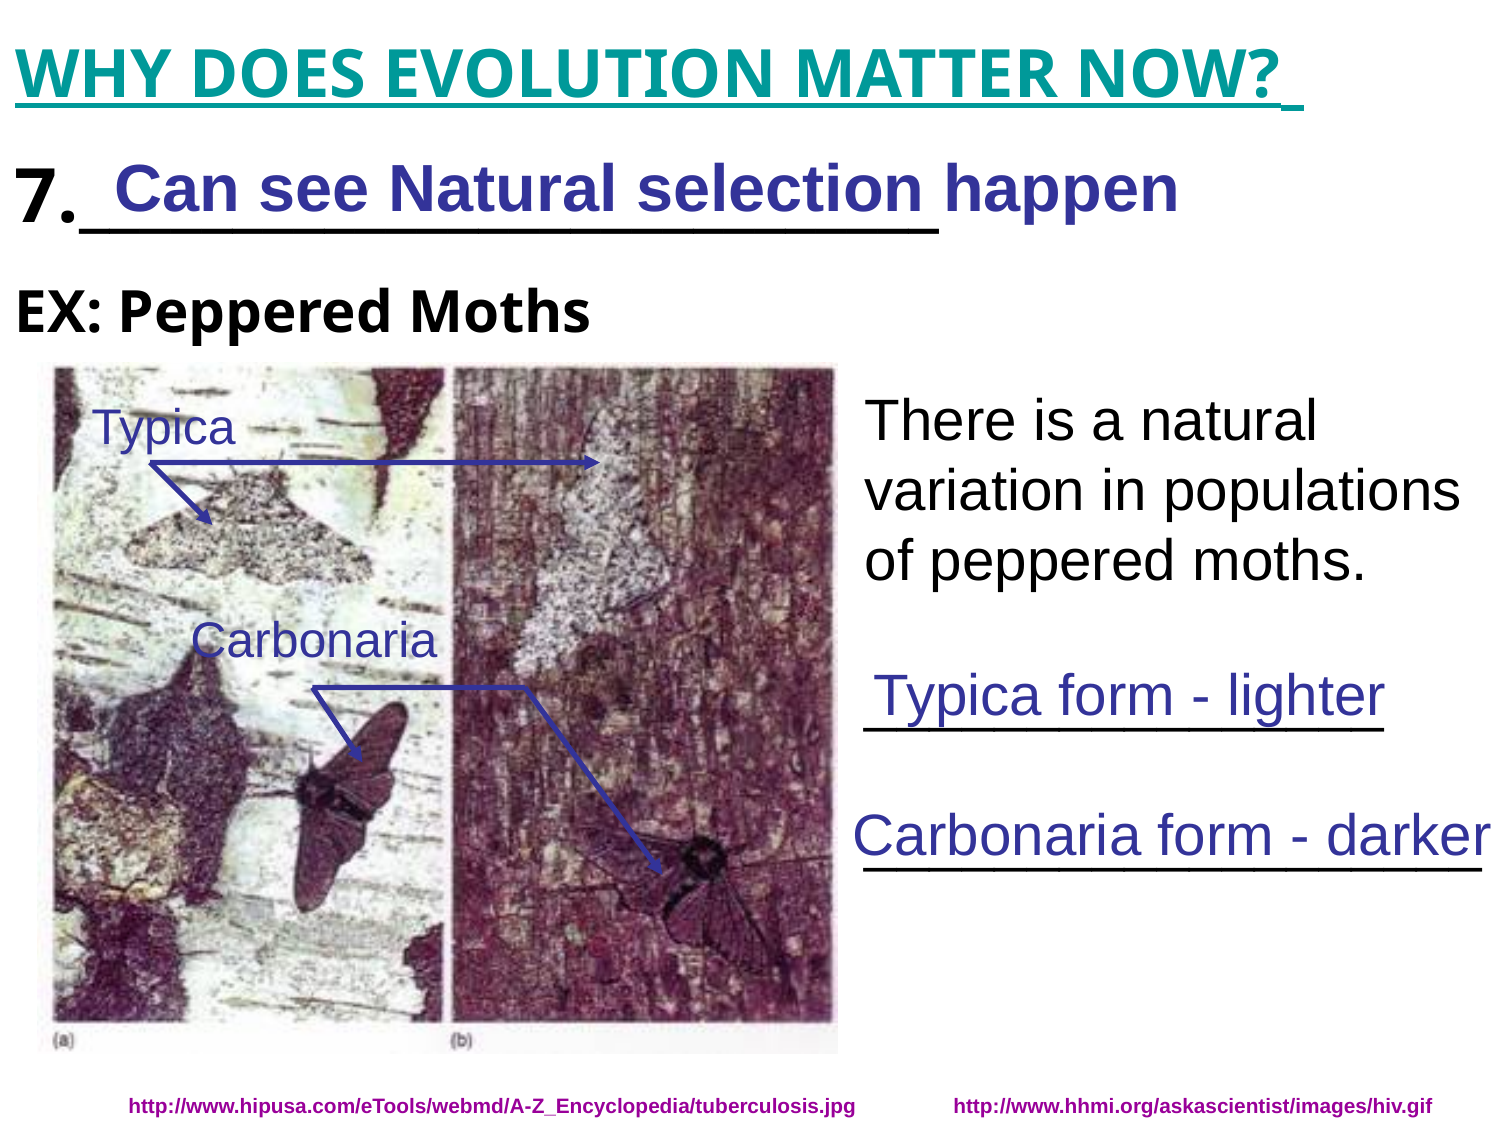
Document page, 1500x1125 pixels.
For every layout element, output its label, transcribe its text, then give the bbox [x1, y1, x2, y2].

text_box [697, 1106, 728, 1125]
text_box There is a natural variation in populations of peppered moths. ________________ ___________________ [849, 375, 1500, 789]
picture [37, 362, 838, 1054]
text_box Typica form - lighter [858, 650, 1402, 735]
text_box Can see Natural selection happen [99, 137, 1196, 233]
text_box http://www.hhmi.org/askascientist/images/hiv.gif [938, 1085, 1448, 1125]
text_box http://www.hipusa.com/eTools/webmd/A-Z_Encyclopedia/tuberculosis.jpg [113, 1085, 872, 1125]
title WHY DOES EVOLUTION MATTER NOW? [0, 0, 1500, 138]
text_box 7.____________________________ EX: Peppered Moths [0, 149, 1475, 353]
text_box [312, 687, 663, 876]
text_box There is a natural variation in populations of peppered moths. ________________ ___________________ [849, 875, 1500, 880]
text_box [149, 462, 601, 526]
text_box Carbonaria form - darker [841, 789, 1500, 875]
